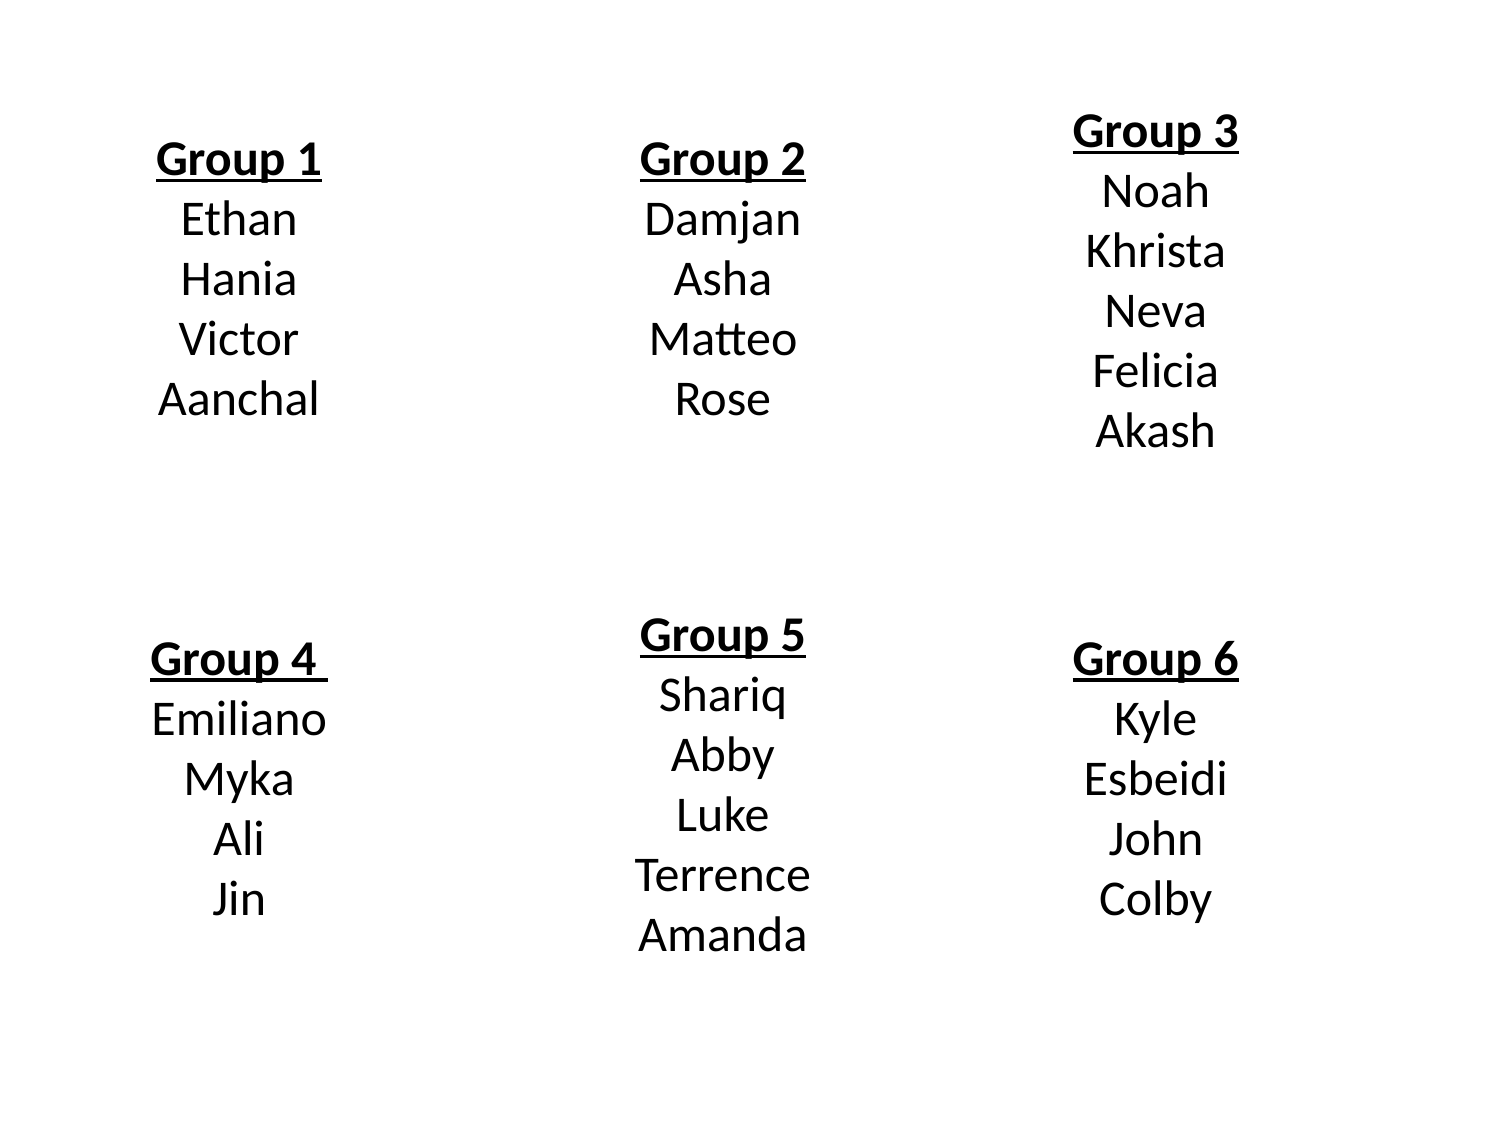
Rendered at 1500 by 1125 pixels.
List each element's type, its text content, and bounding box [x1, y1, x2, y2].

text_box Group 2 Damjan Asha Matteo Rose [592, 117, 854, 433]
text_box Group 4 Emiliano Myka Ali Jin [108, 617, 370, 933]
text_box Group 6 Kyle Esbeidi John Colby [1025, 617, 1287, 933]
text_box Group 5 Shariq Abby Luke Terrence Amanda [592, 594, 854, 970]
text_box Group 3 Noah Khrista Neva Felicia Akash [1025, 89, 1287, 465]
text_box Group 1 Ethan Hania Victor Aanchal [108, 117, 370, 433]
